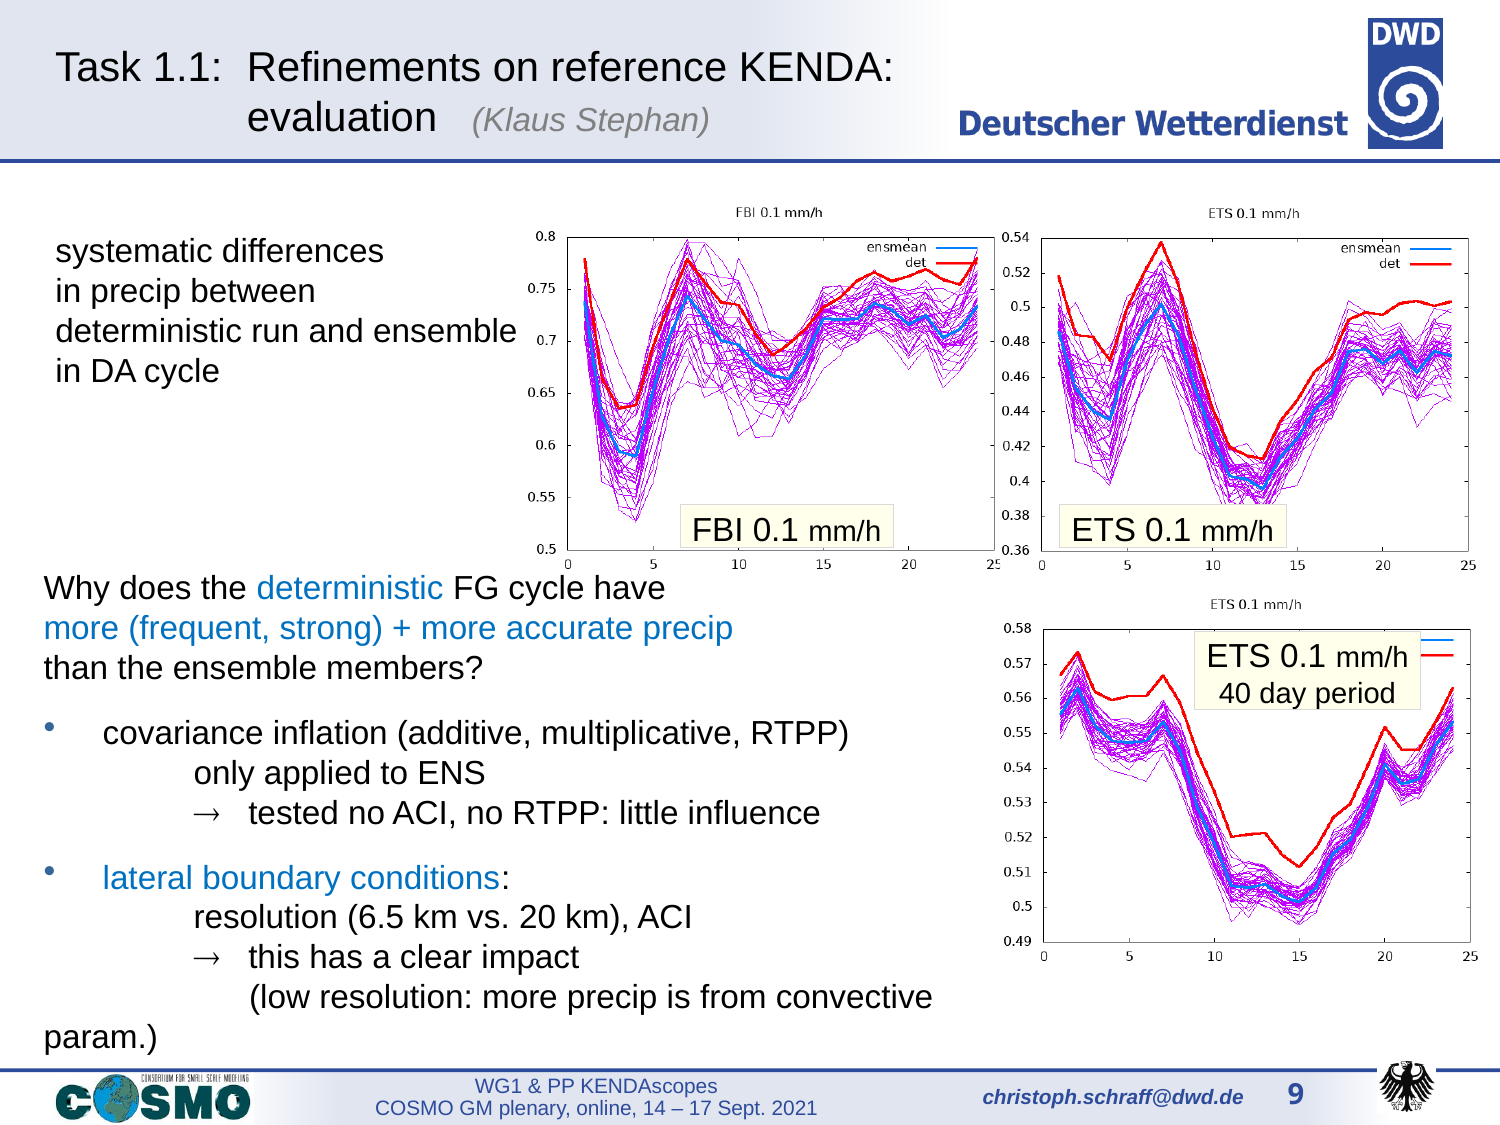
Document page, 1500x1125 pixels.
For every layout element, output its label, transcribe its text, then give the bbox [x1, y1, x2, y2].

picture [1000, 595, 1479, 965]
picture [1377, 1059, 1436, 1113]
picture [53, 1073, 254, 1125]
text_box systematic differences in precip between deterministic run and ensemble in DA cycle [41, 222, 515, 397]
slide_number 9 [1239, 1070, 1353, 1120]
text_box Why does the deterministic FG cycle have more (frequent, strong) + more accurate precip than the ensemble members? covariance inflation (additive, multiplicative, RTPP) only applied to ENS  tested no ACI, no RTPP: little influence lateral boundary conditions: resolution (6.5 km vs. 20 km), ACI  this has a clear impact (low resolution: more precip is from convective param.) [29, 559, 1059, 1063]
text_box Task 1.1: Refinements on reference KENDA: evaluation (Klaus Stephan) [41, 30, 928, 149]
picture [960, 18, 1443, 149]
picture [520, 202, 1480, 576]
